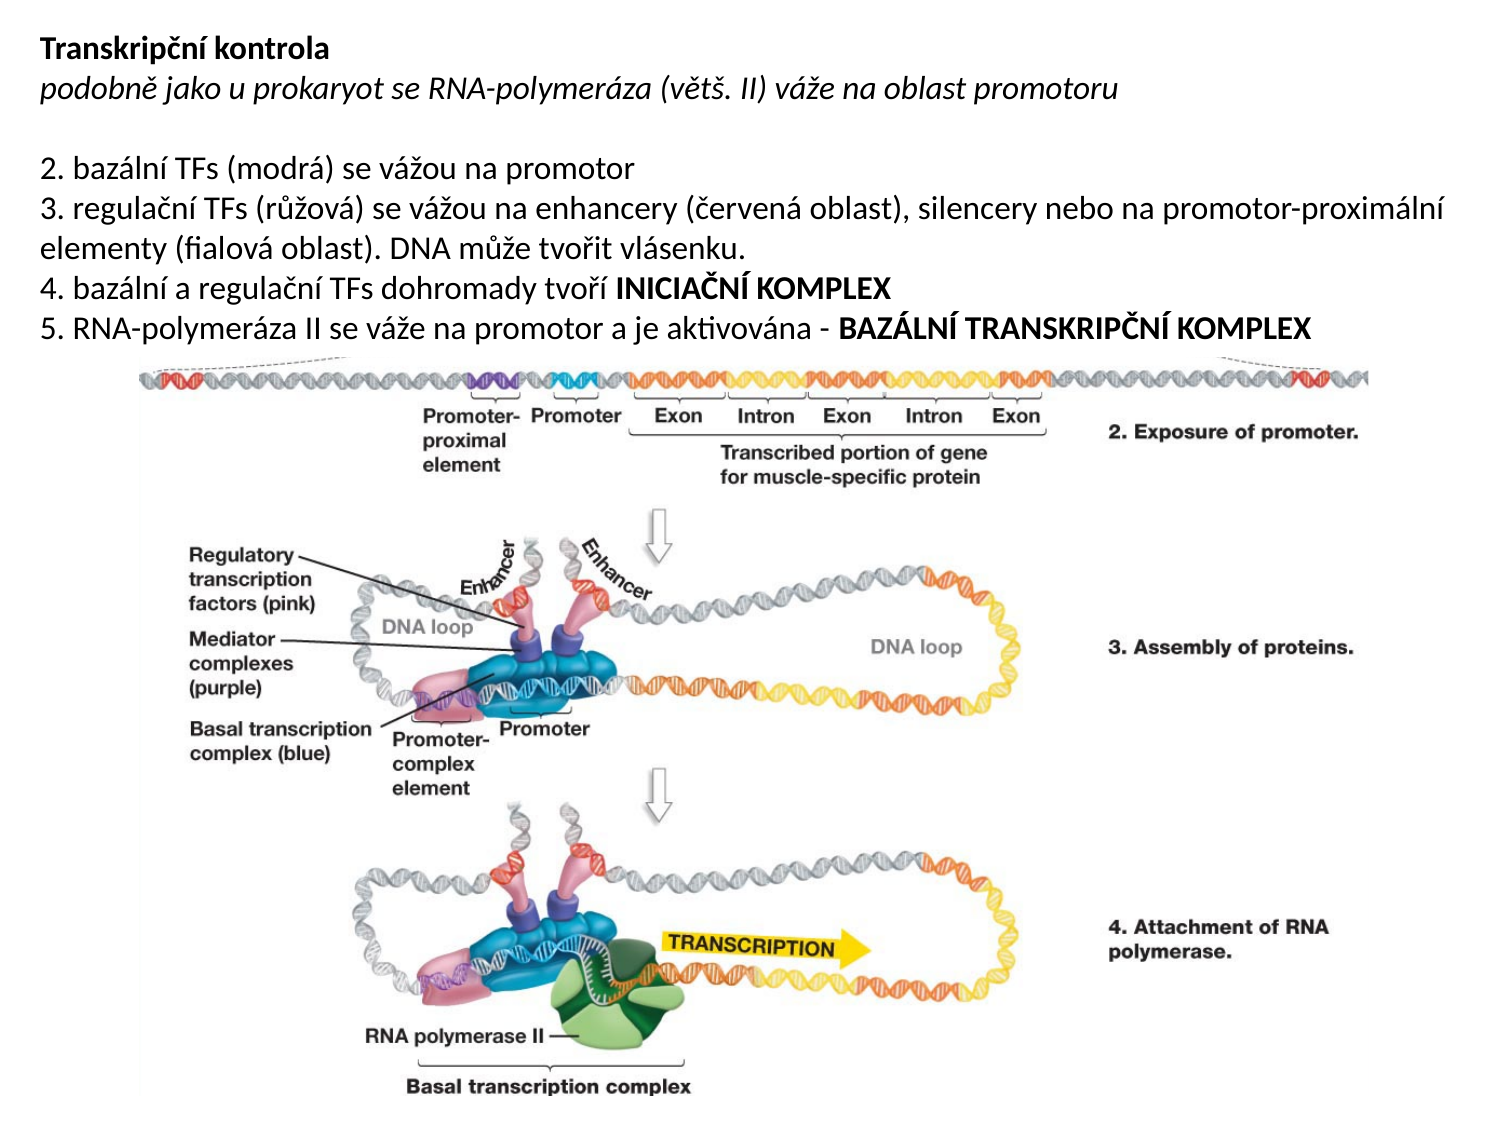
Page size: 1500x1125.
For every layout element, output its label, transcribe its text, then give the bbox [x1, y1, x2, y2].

picture [138, 357, 1369, 1096]
text_box Transkripční kontrola podobně jako u prokaryot se RNA-polymeráza (větš. II) váže na oblast promotoru 2. bazální TFs (modrá) se vážou na promotor 3. regulační TFs (růžová) se vážou na enhancery (červená oblast), silencery nebo na promotor-proximální elementy (fialová oblast). DNA může tvořit vlásenku. 4. bazální a regulační TFs dohromady tvoří INICIAČNÍ KOMPLEX 5. RNA-polymeráza II se váže na promotor a je aktivována - BAZÁLNÍ TRANSKRIPČNÍ KOMPLEX [25, 19, 1483, 354]
